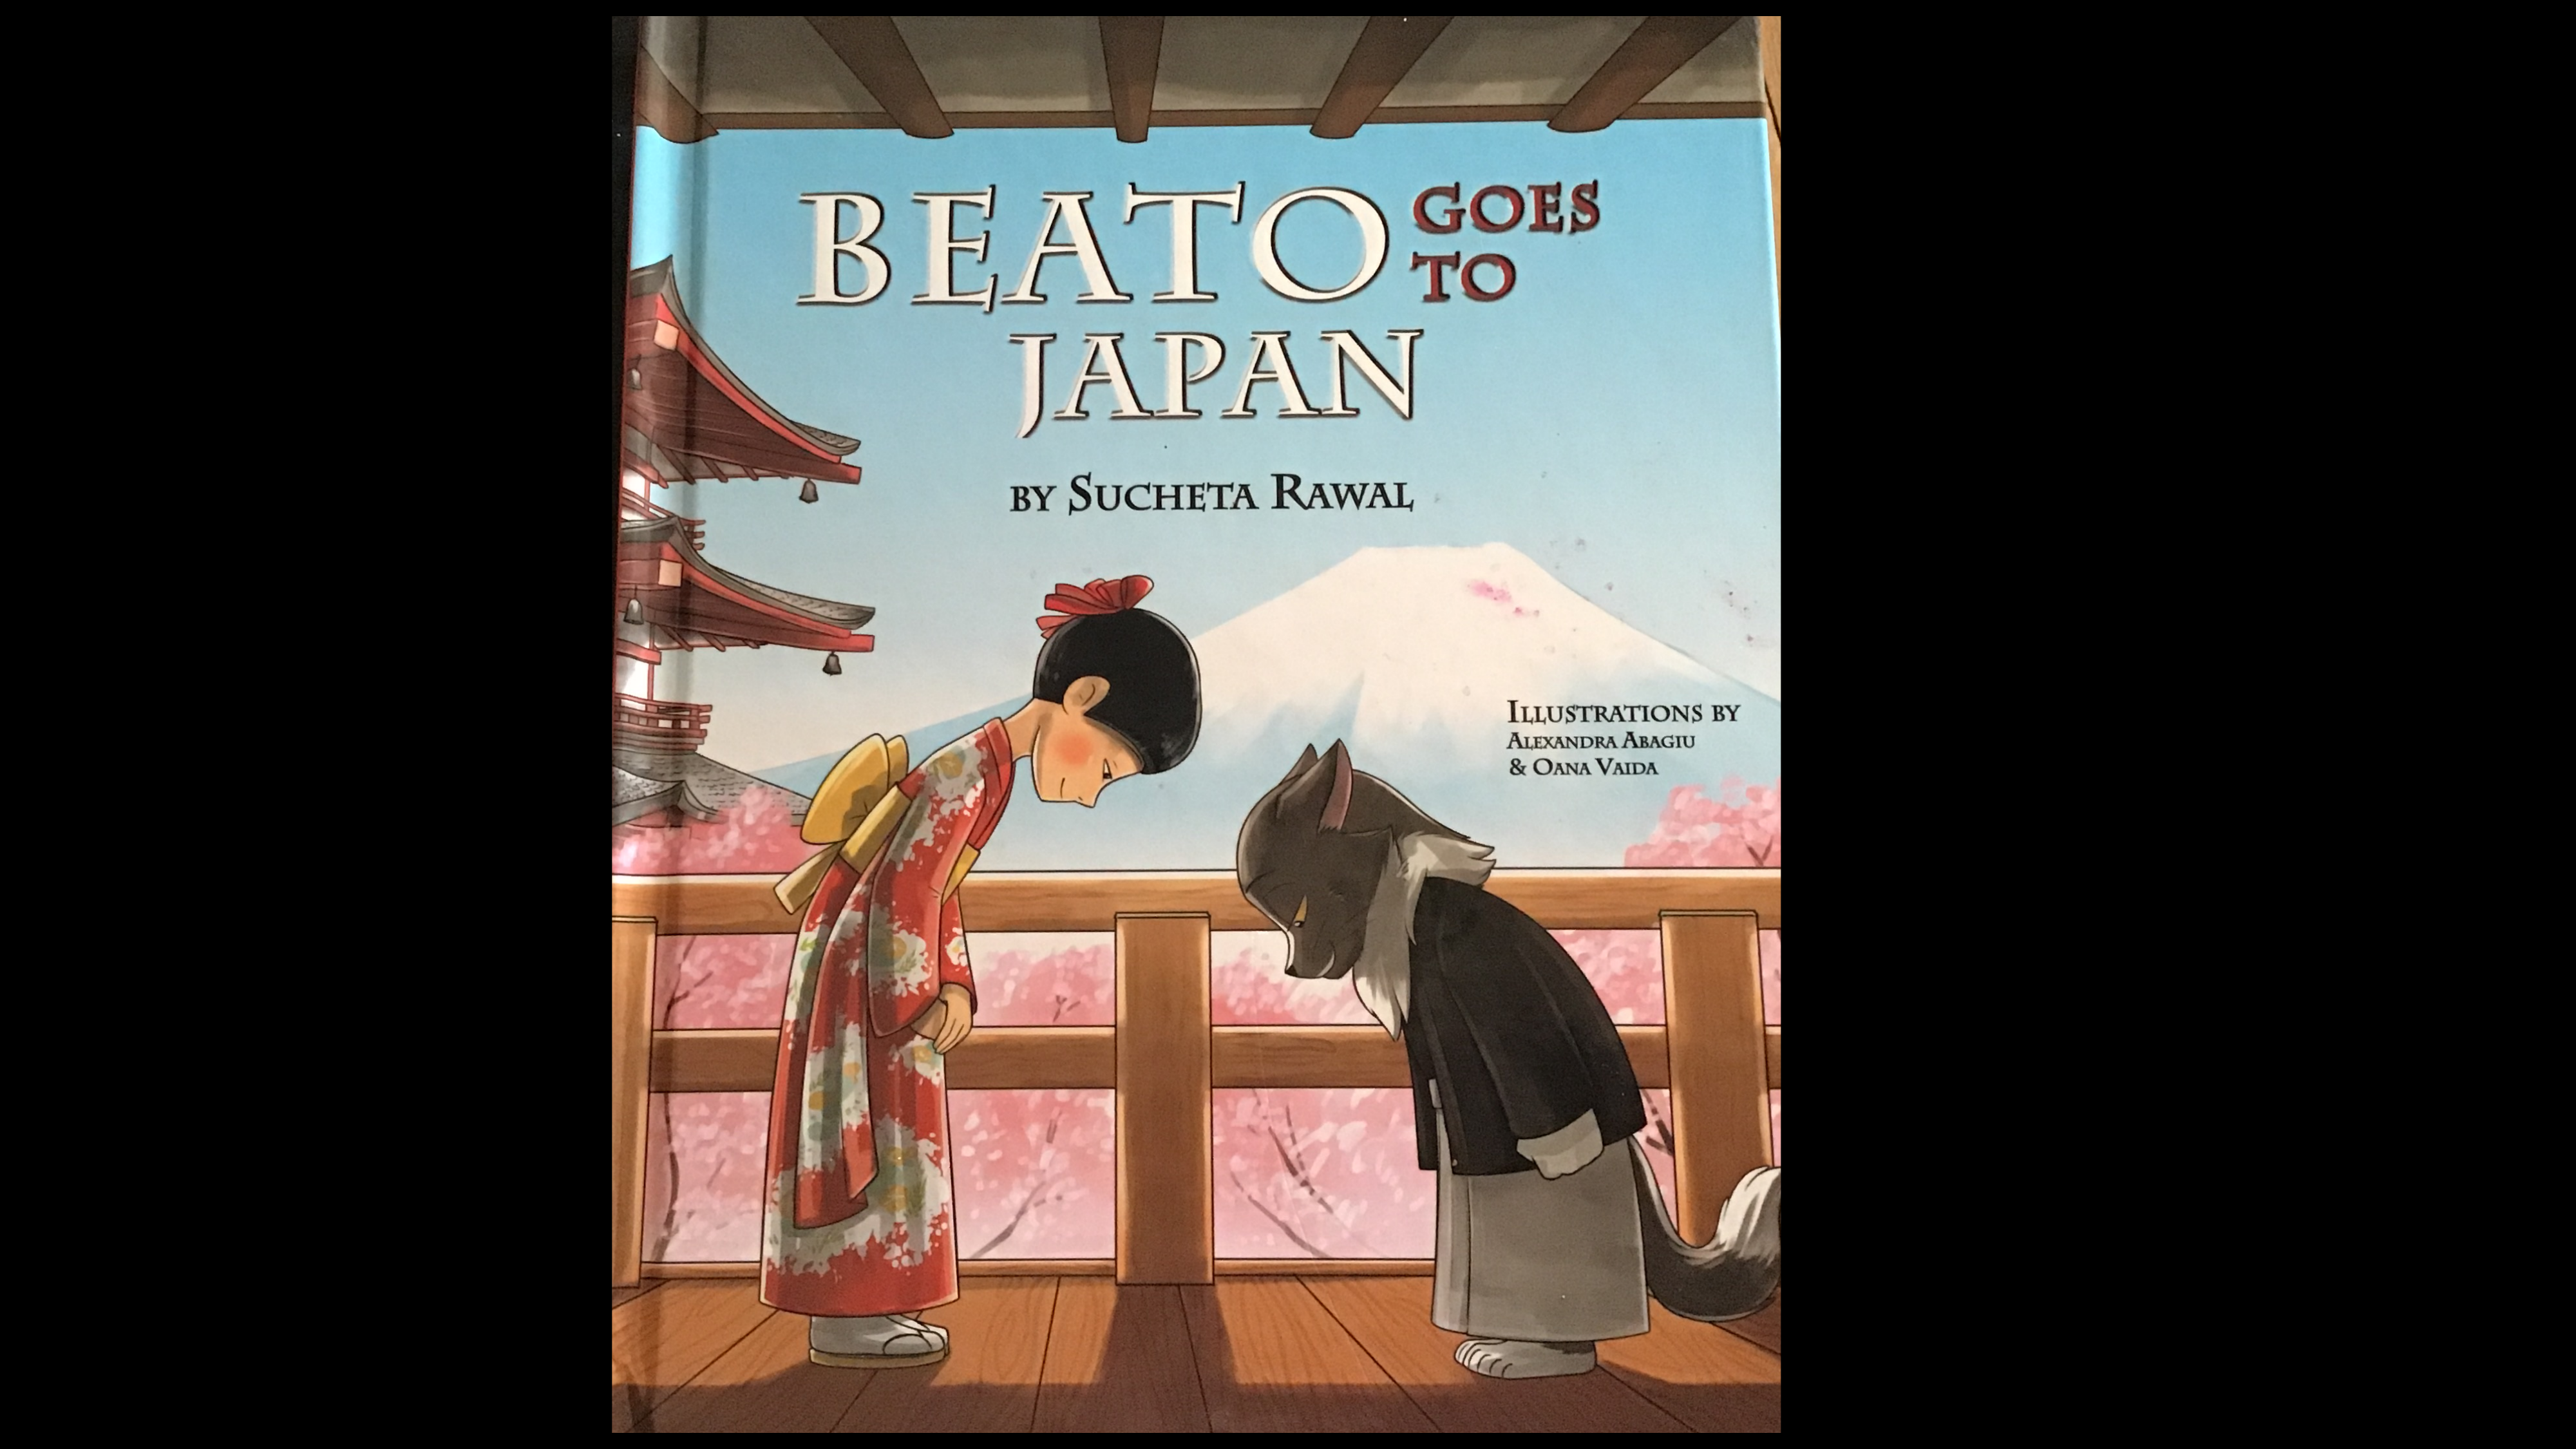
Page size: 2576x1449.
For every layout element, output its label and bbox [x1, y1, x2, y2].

picture [612, 16, 1781, 1433]
